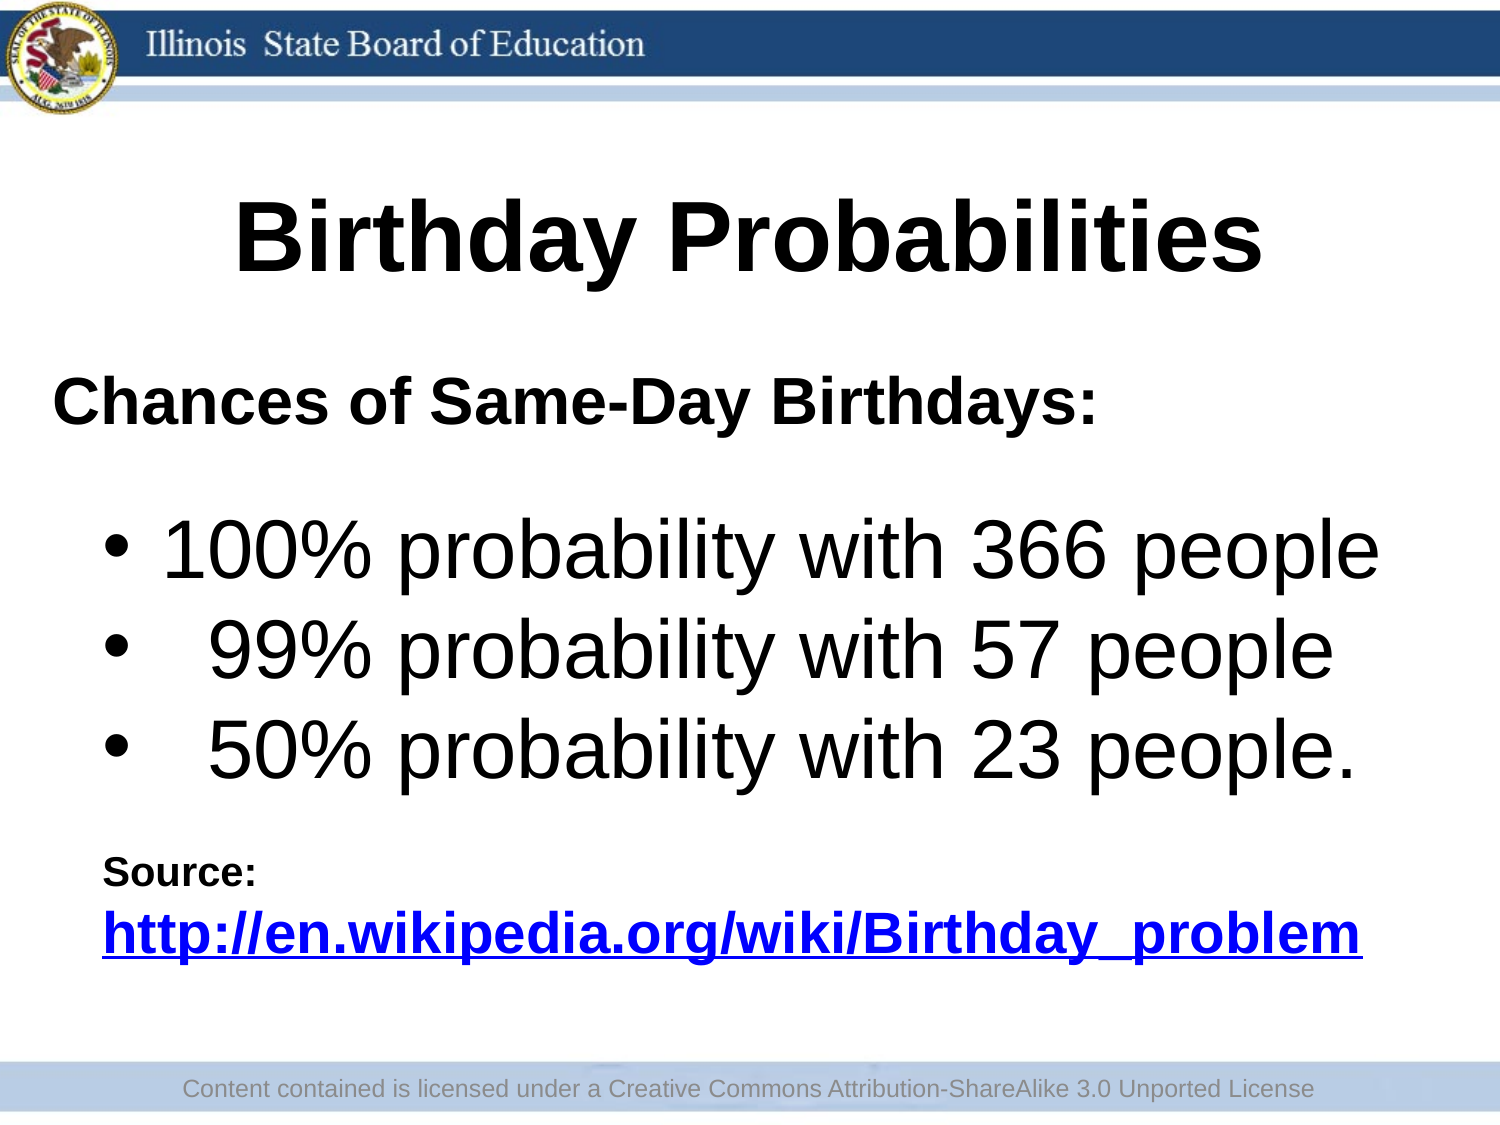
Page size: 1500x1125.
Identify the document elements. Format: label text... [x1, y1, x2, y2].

text_box 100% probability with 366 people 99% probability with 57 people 50% probability with 23 people. Source: http://en.wikipedia.org/wiki/Birthday_problem [87, 487, 1413, 1043]
title Birthday Probabilities [75, 137, 1425, 325]
list Chances of Same-Day Birthdays: [37, 350, 1425, 1025]
picture [0, 0, 1500, 1125]
footer Content contained is licensed under a Creative Commons Attribution-ShareAlike 3.0 Unported License [150, 1050, 1350, 1125]
